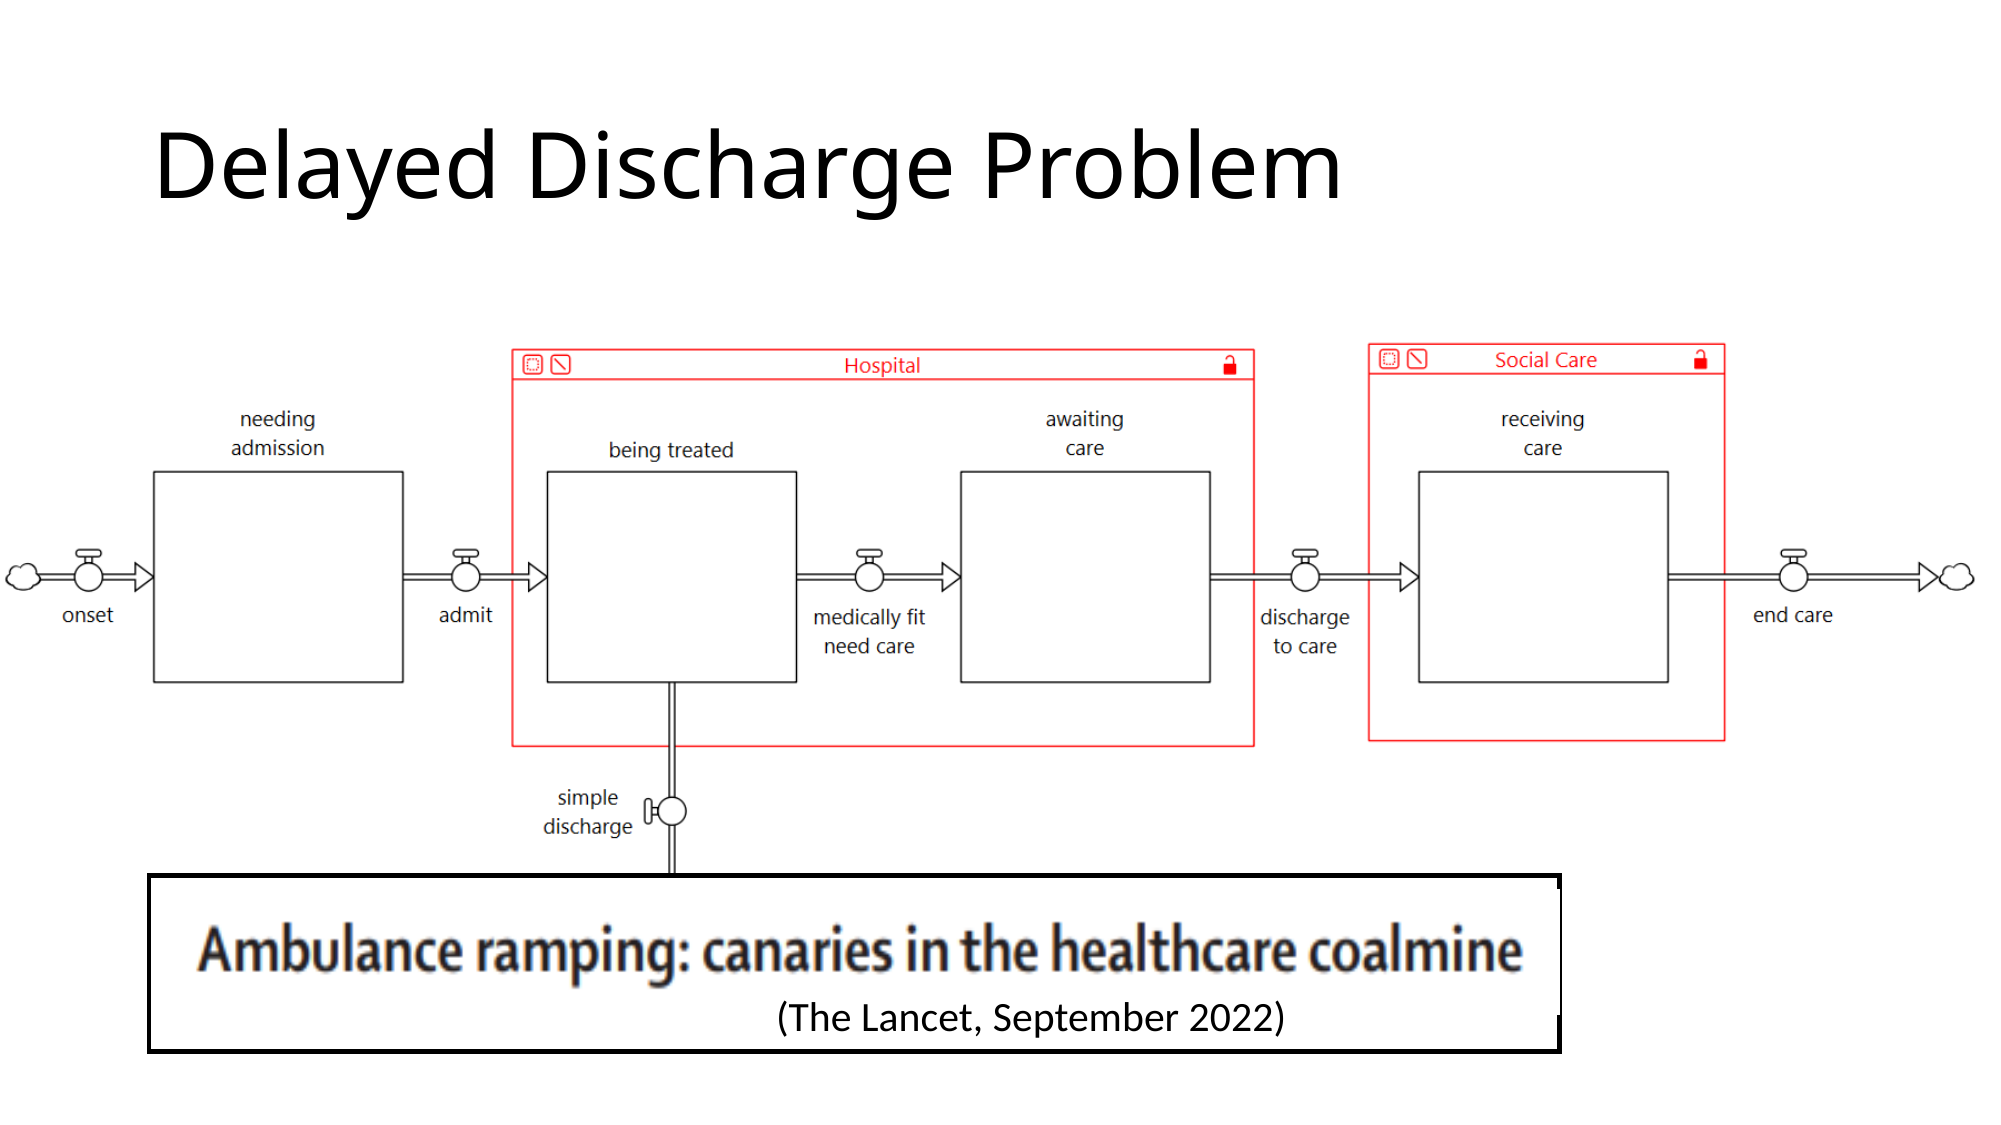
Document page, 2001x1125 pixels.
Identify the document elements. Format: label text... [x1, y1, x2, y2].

picture [0, 277, 2000, 1023]
title Delayed Discharge Problem [137, 59, 1863, 277]
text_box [148, 875, 1560, 1059]
